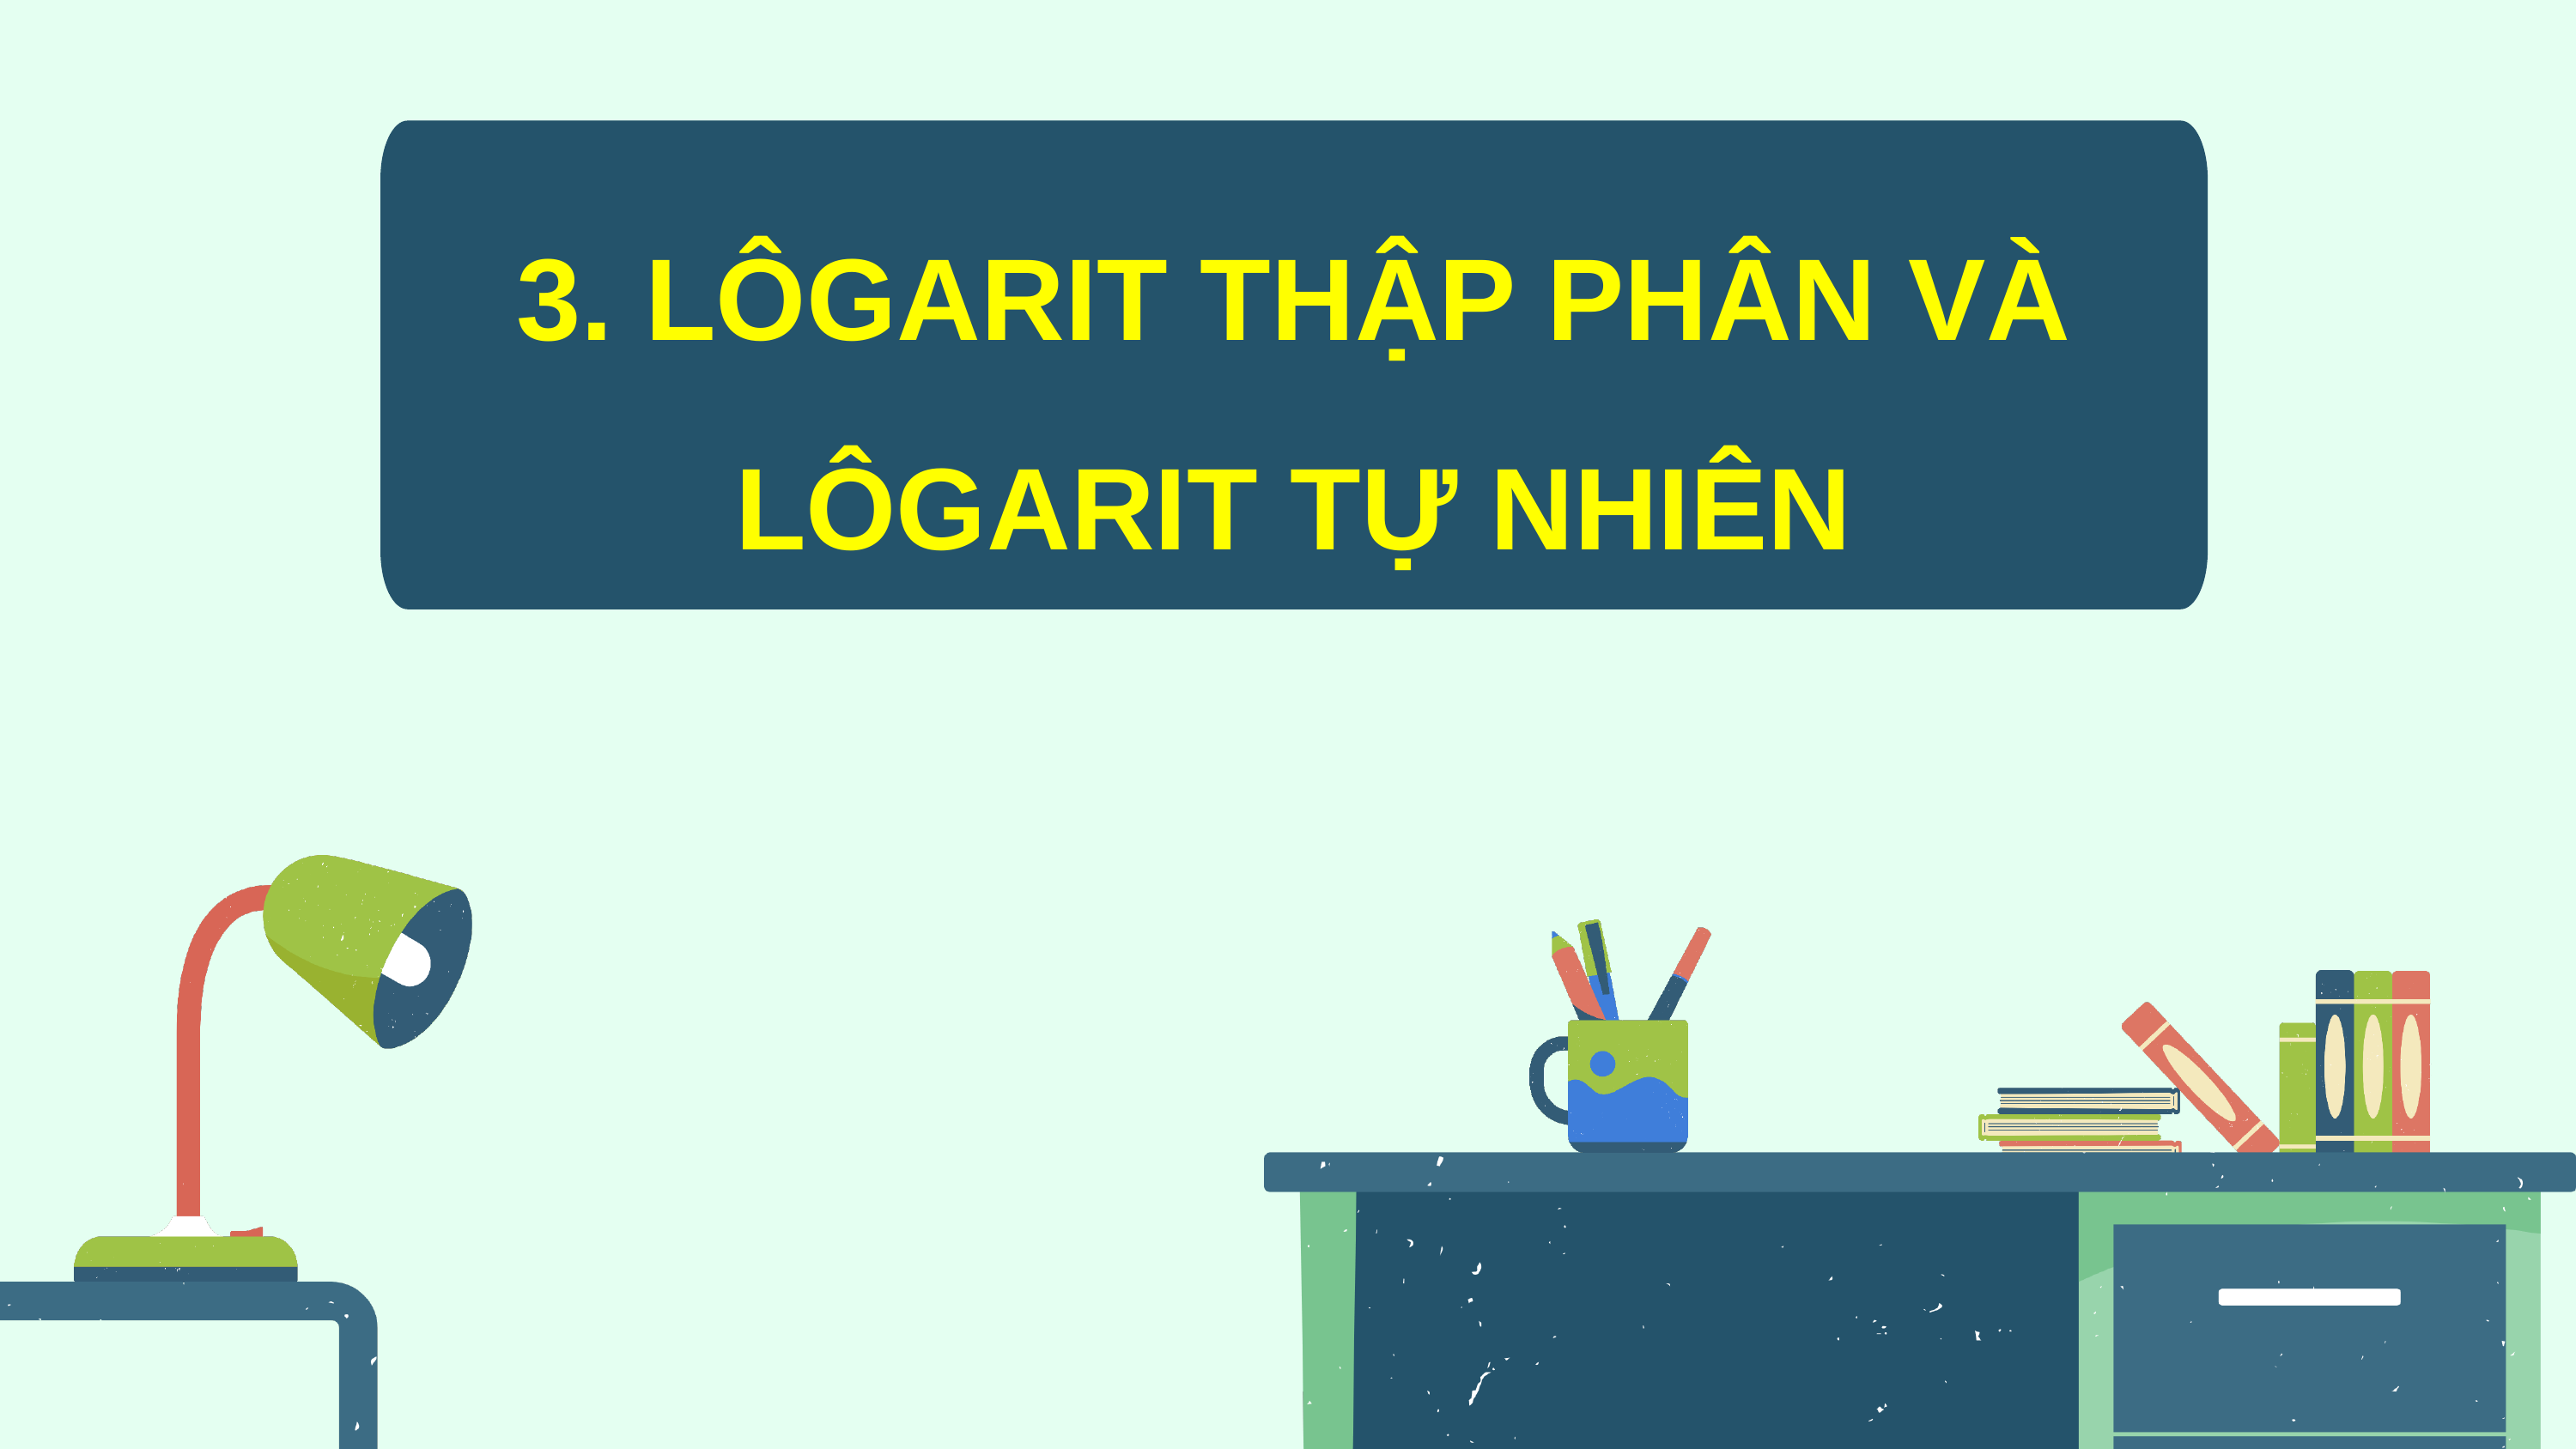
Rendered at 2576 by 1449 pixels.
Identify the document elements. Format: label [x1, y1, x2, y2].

text_box [380, 120, 2208, 609]
picture [1263, 918, 2576, 1449]
picture [0, 850, 483, 1449]
